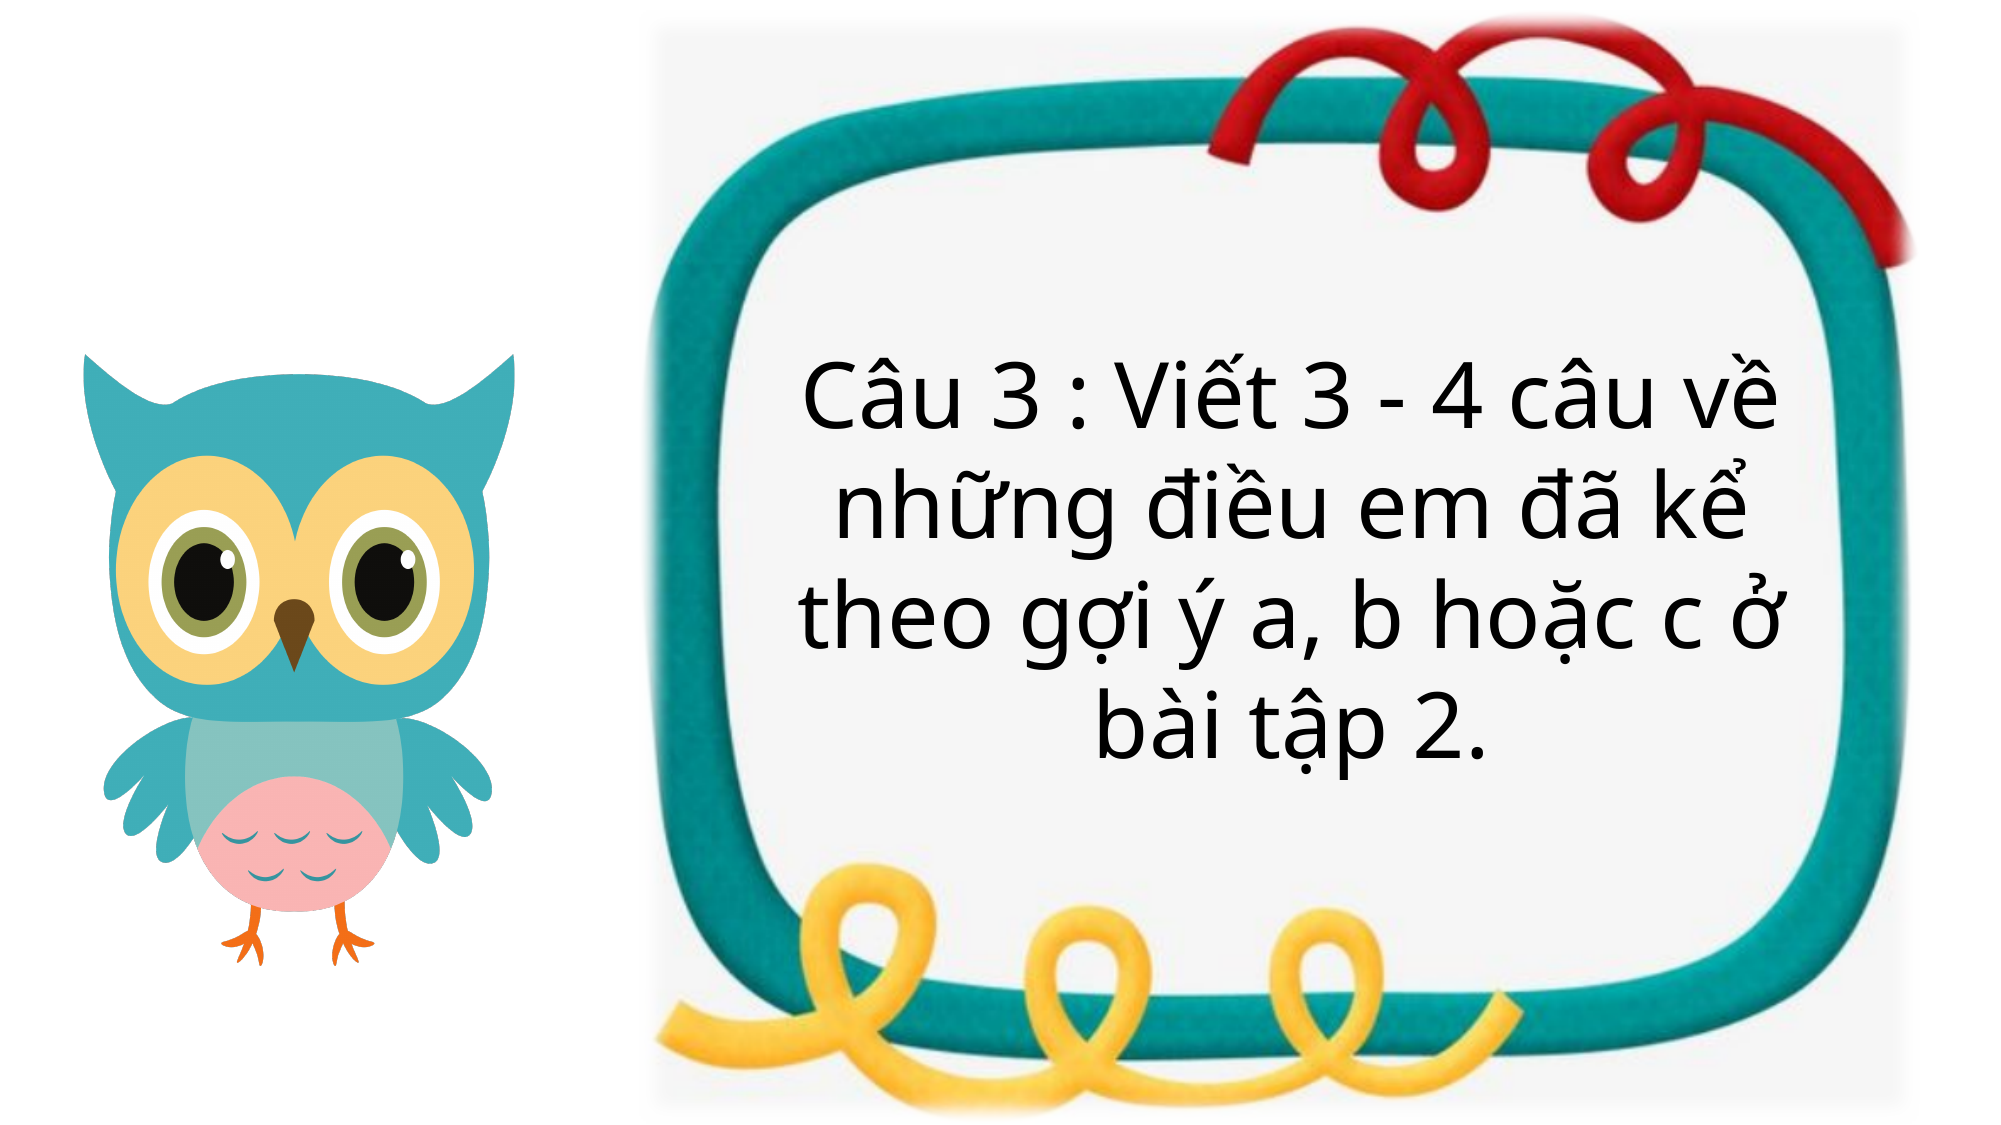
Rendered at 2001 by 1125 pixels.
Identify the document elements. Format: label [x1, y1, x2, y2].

picture [83, 354, 515, 966]
picture [639, 10, 1922, 1125]
